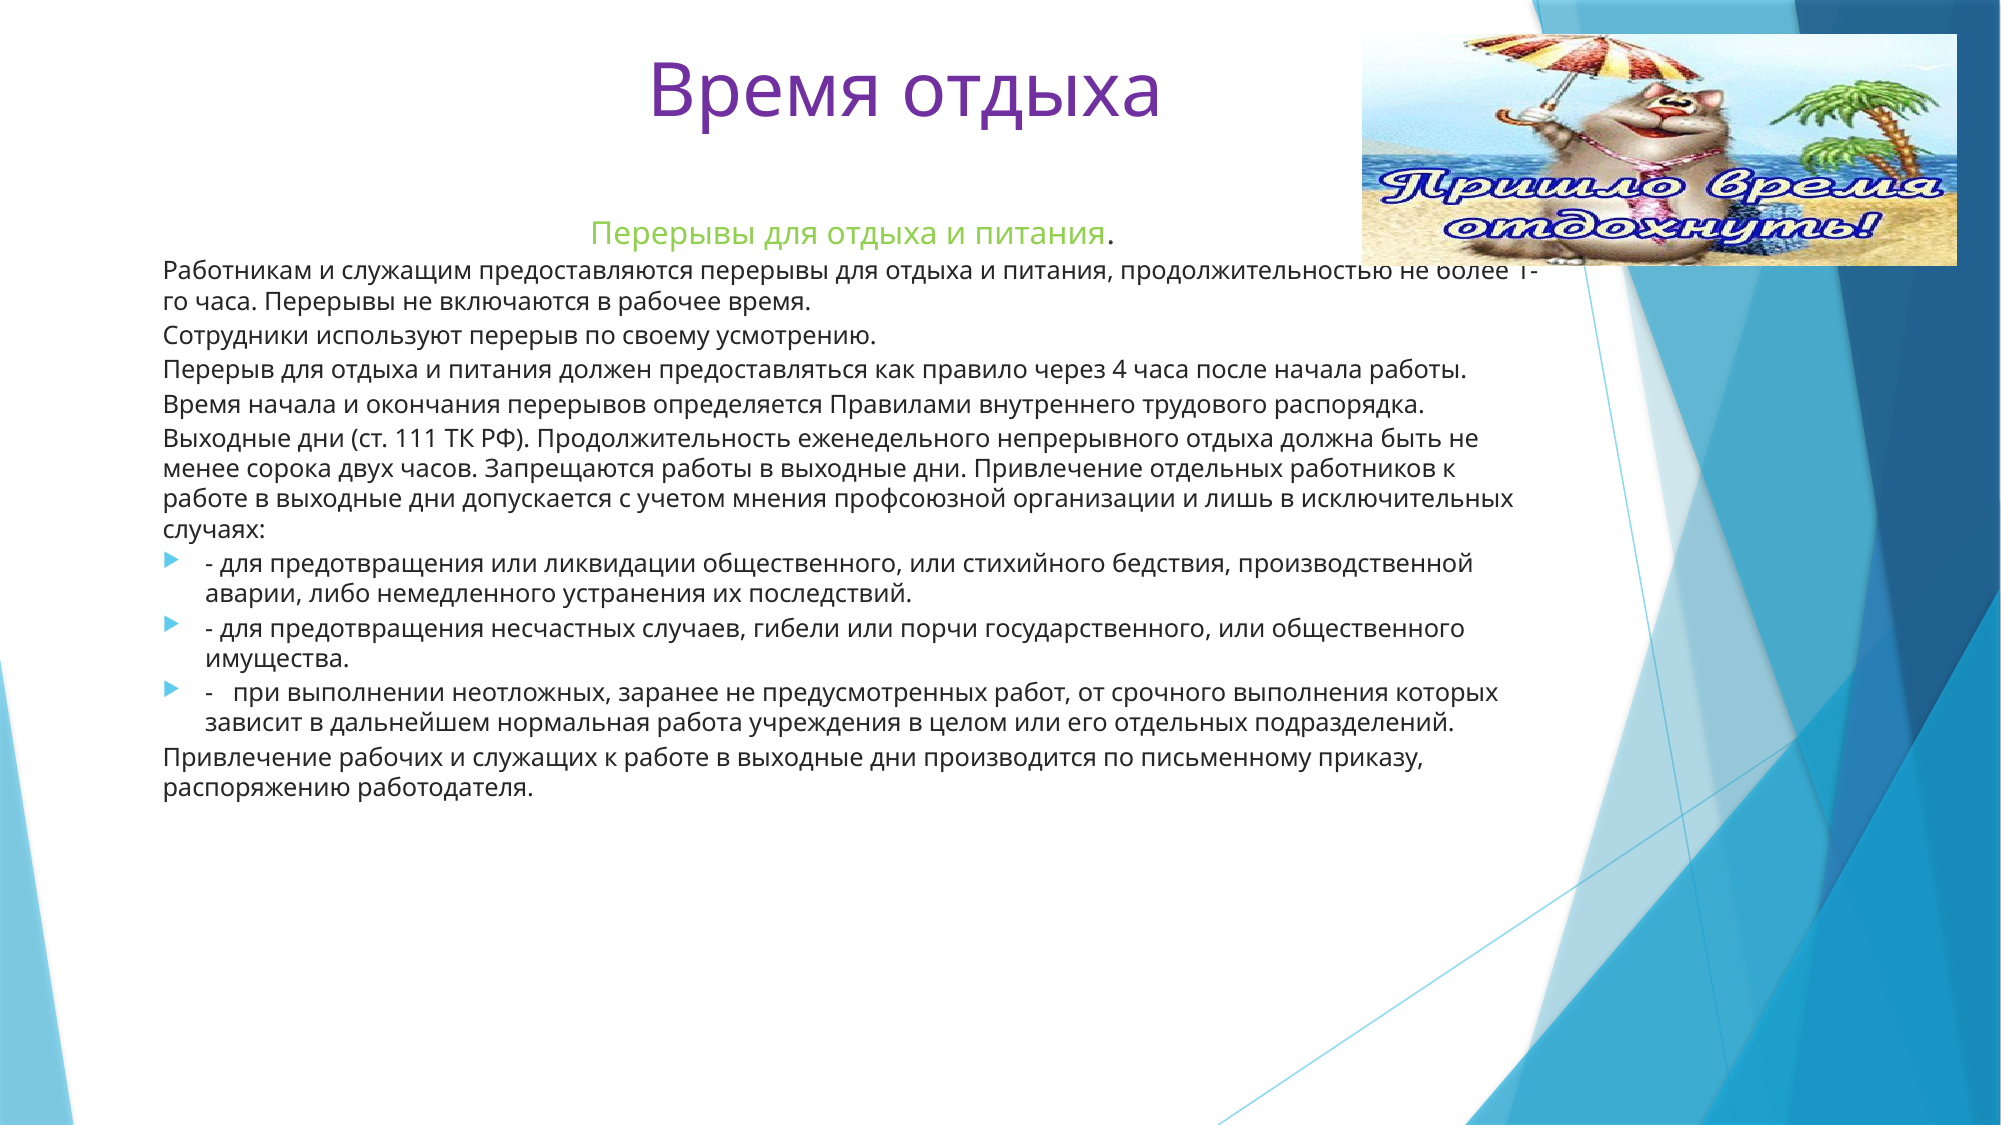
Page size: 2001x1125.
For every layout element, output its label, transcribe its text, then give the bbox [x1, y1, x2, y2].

list Перерывы для отдыха и питания. Работникам и служащим предоставляются перерывы для отдыха и питания, продолжительностью не более 1-го часа. Перерывы не включаются в рабочее время. Сотрудники используют перерыв по своему усмотрению. Перерыв для отдыха и питания должен предоставляться как правило через 4 часа после начала работы. Время начала и окончания перерывов определяется Правилами внутреннего трудового распорядка. Выходные дни (ст. 111 ТК РФ). Продолжительность еженедельного непрерывного отдыха должна быть не менее сорока двух часов. Запрещаются работы в выходные дни. Привлечение отдельных работников к работе в выходные дни допускается с учетом мнения профсоюзной организации и лишь в исключительных случаях: - для предотвращения или ликвидации общественного, или стихийного бедствия, производственной аварии, либо немедленного устранения их последствий. - для предотвращения несчастных случаев, гибели или порчи государственного, или общественного имущества. - при выполнении неотложных, заранее не предусмотренных работ, от срочного выполнения которых зависит в дальнейшем нормальная работа учреждения в целом или его отдельных подразделений. Привлечение рабочих и служащих к работе в выходные дни производится по письменному приказу, распоряжению работодателя. [147, 205, 1558, 900]
title Время отдыха [290, 34, 1360, 205]
picture [1361, 33, 1957, 267]
